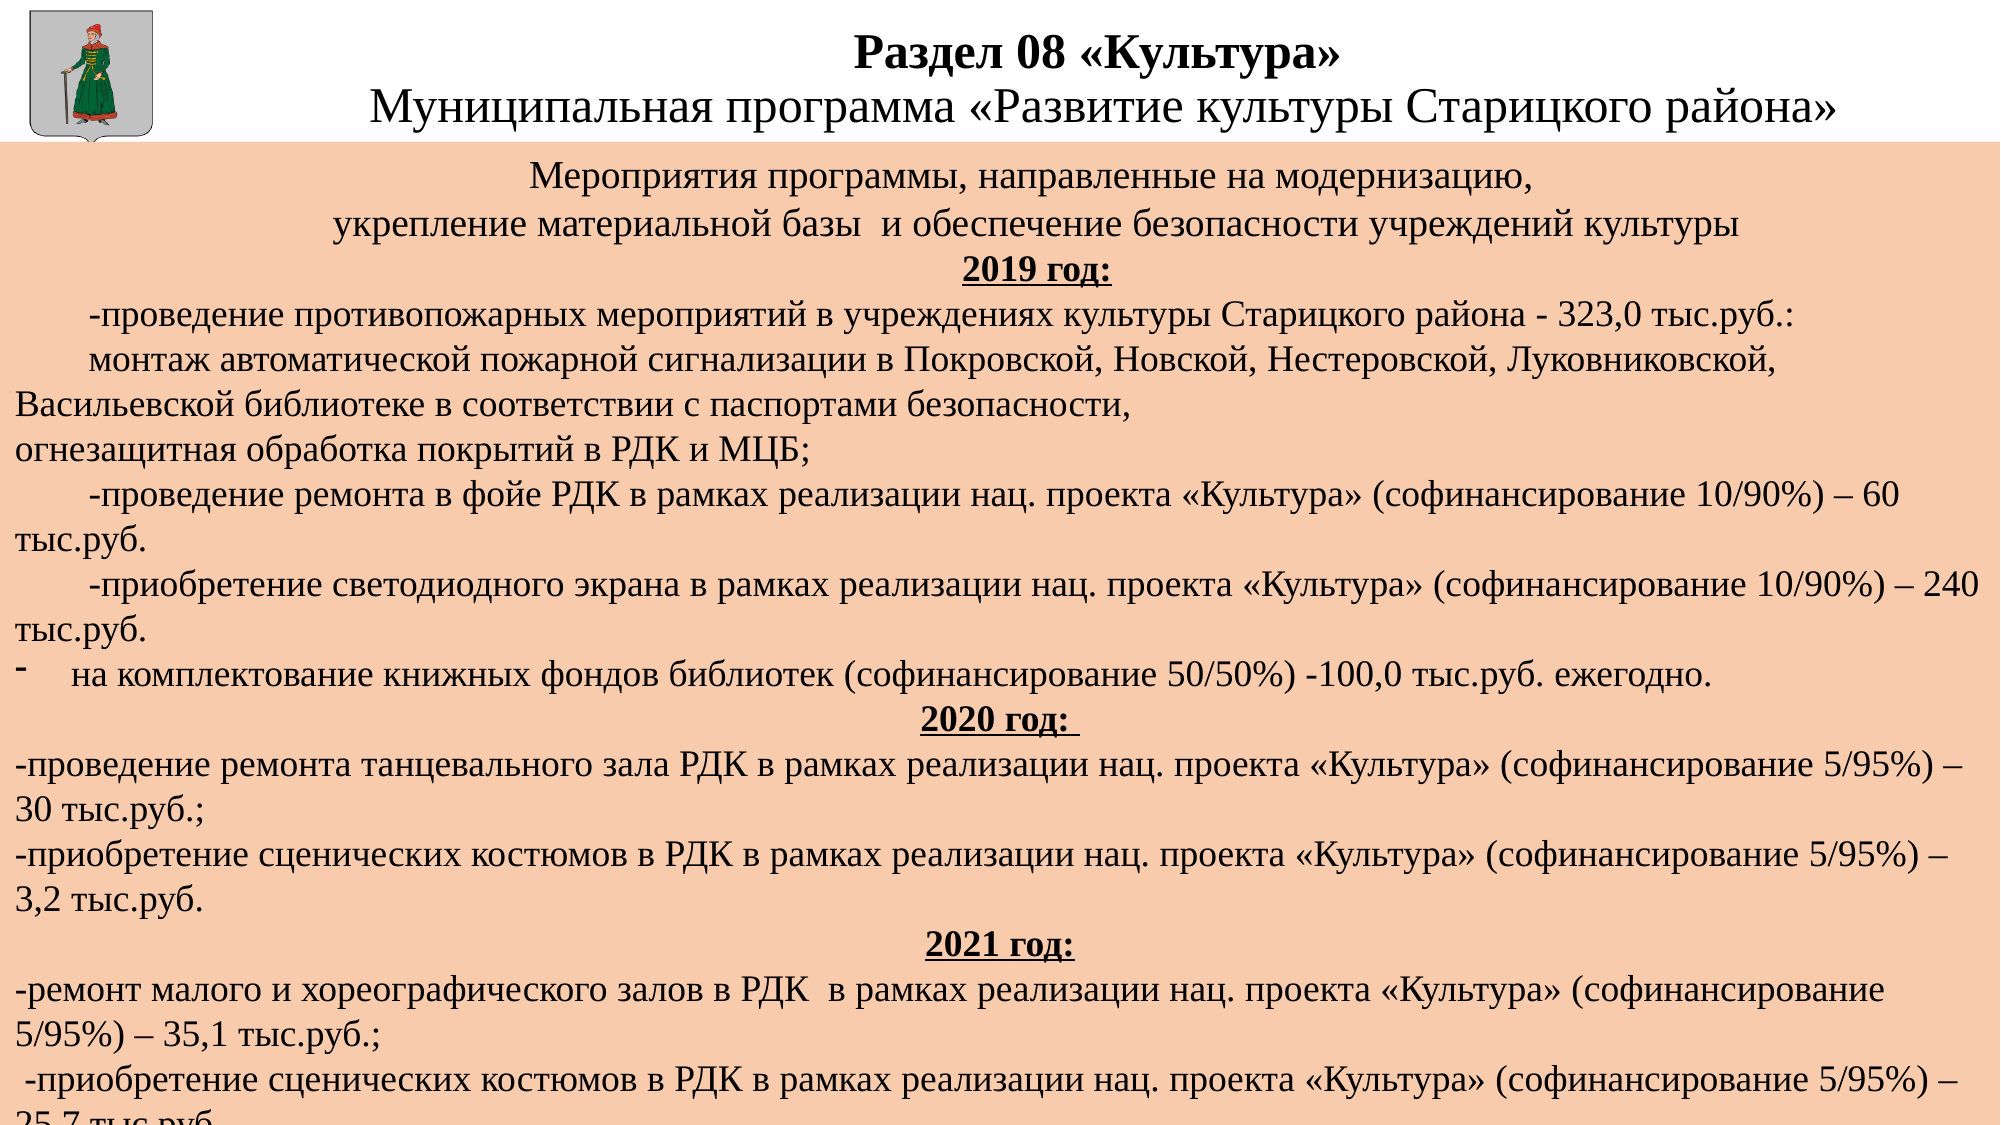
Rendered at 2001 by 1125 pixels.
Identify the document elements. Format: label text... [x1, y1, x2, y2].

title Раздел 08 «Культура» Муниципальная программа «Развитие культуры Старицкого района» [234, 32, 1974, 126]
text_box Мероприятия программы, направленные на модернизацию, укрепление материальной базы и обеспечение безопасности учреждений культуры 2019 год: -проведение противопожарных мероприятий в учреждениях культуры Старицкого района - 323,0 тыс.руб.: монтаж автоматической пожарной сигнализации в Покровской, Новской, Нестеровской, Луковниковской, Васильевской библиотеке в соответствии с паспортами безопасности, огнезащитная обработка покрытий в РДК и МЦБ; -проведение ремонта в фойе РДК в рамках реализации нац. проекта «Культура» (софинансирование 10/90%) – 60 тыс.руб. -приобретение светодиодного экрана в рамках реализации нац. проекта «Культура» (софинансирование 10/90%) – 240 тыс.руб. на комплектование книжных фондов библиотек (софинансирование 50/50%) -100,0 тыс.руб. ежегодно. 2020 год: -проведение ремонта танцевального зала РДК в рамках реализации нац. проекта «Культура» (софинансирование 5/95%) – 30 тыс.руб.; -приобретение сценических костюмов в РДК в рамках реализации нац. проекта «Культура» (софинансирование 5/95%) – 3,2 тыс.руб. 2021 год: -ремонт малого и хореографического залов в РДК в рамках реализации нац. проекта «Культура» (софинансирование 5/95%) – 35,1 тыс.руб.; -приобретение сценических костюмов в РДК в рамках реализации нац. проекта «Культура» (софинансирование 5/95%) – 25,7 тыс.руб. [0, 141, 2000, 1125]
picture [29, 10, 153, 148]
